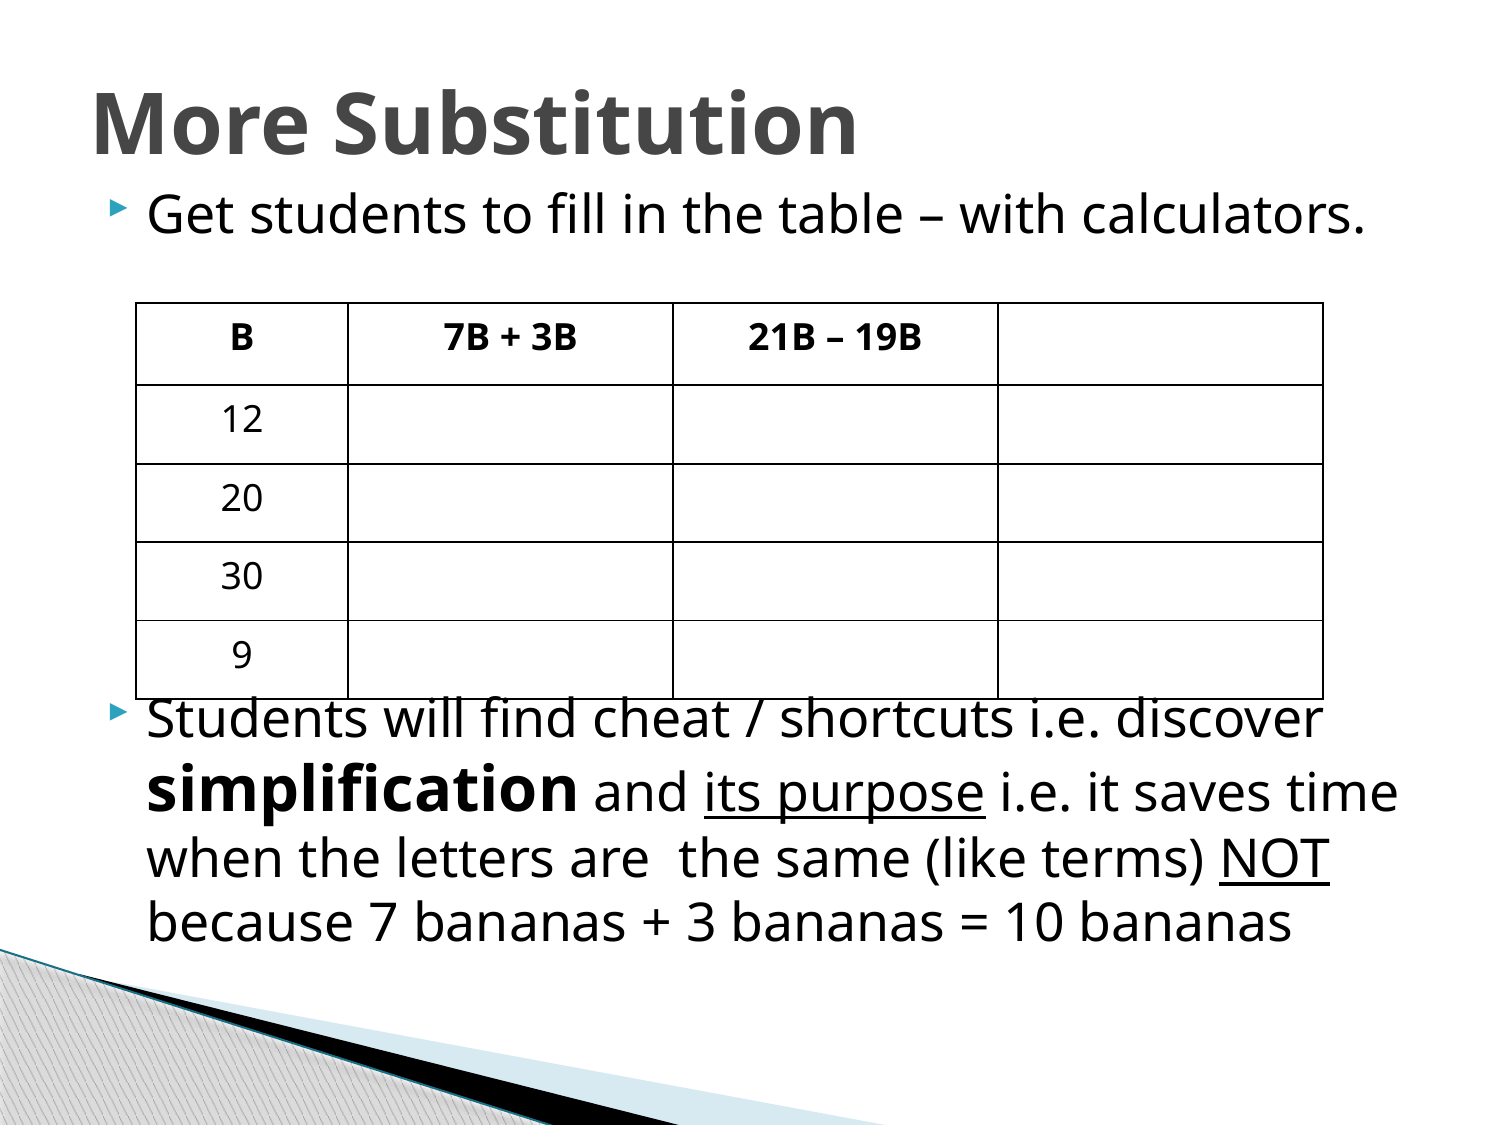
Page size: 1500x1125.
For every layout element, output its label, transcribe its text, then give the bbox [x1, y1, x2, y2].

title More Substitution [75, 45, 1425, 197]
list Get students to fill in the table – with calculators. Students will find cheat / shortcuts i.e. discover simplification and its purpose i.e. it saves time when the letters are the same (like terms) NOT because 7 bananas + 3 bananas = 10 bananas [75, 197, 1425, 1024]
